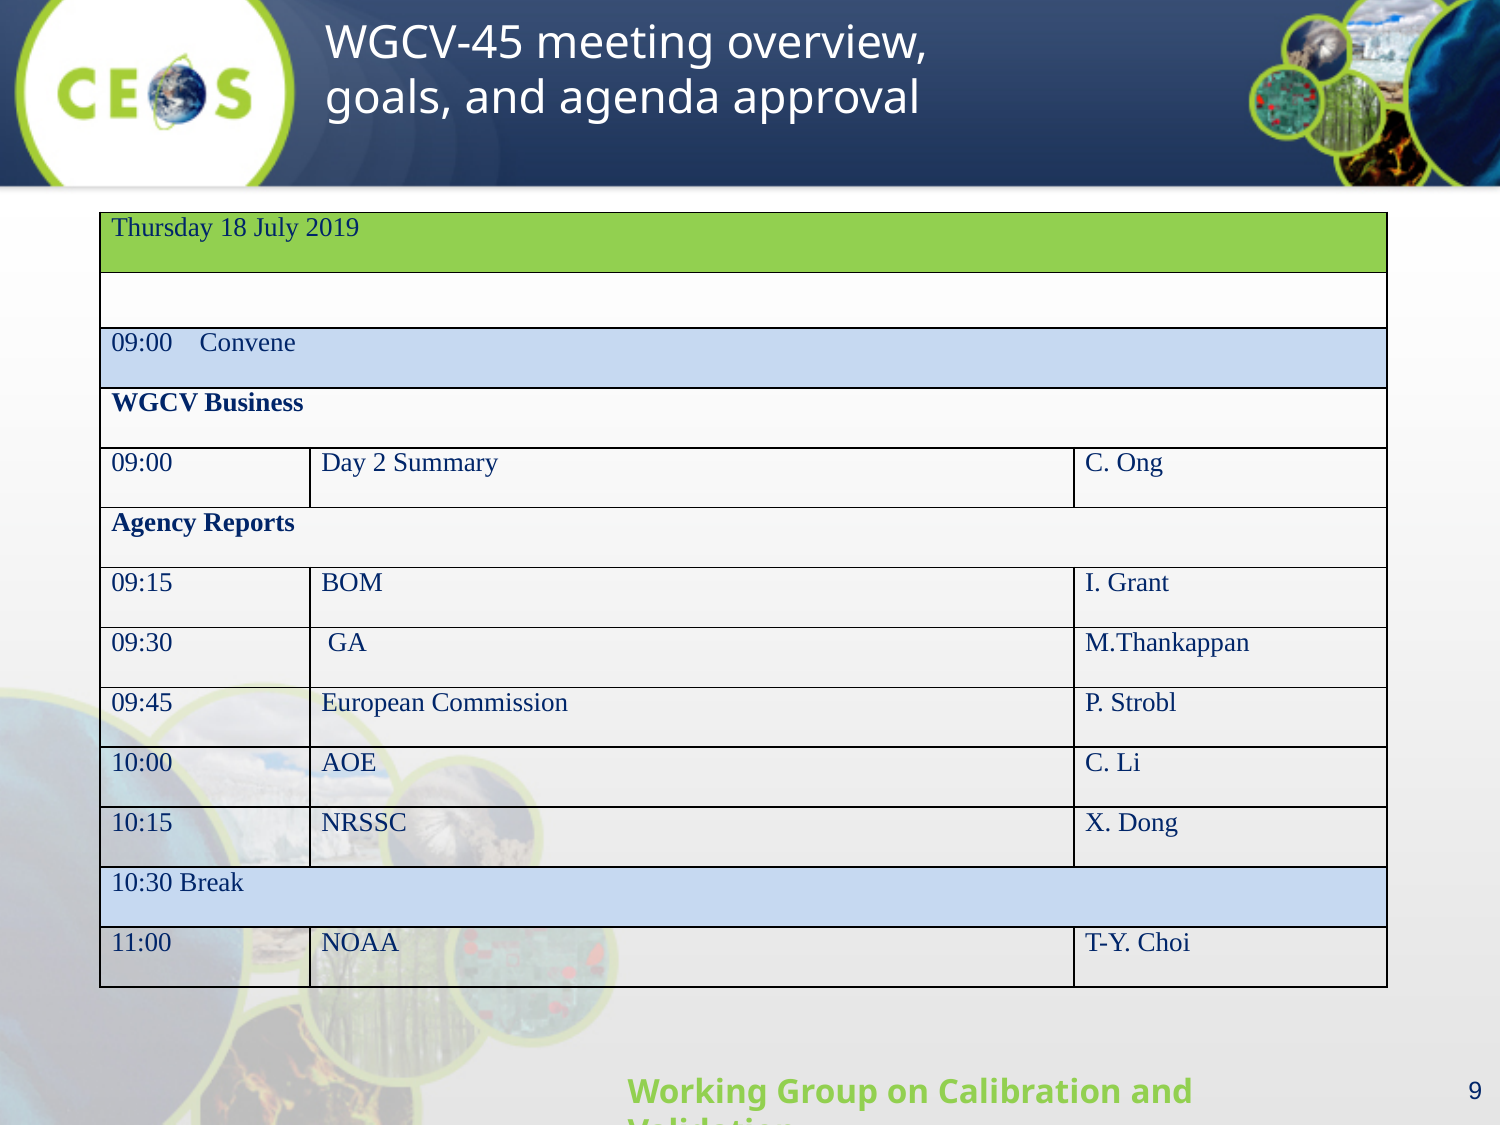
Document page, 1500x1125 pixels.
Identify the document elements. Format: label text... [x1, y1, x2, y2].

table_cell 11:00 [101, 928, 309, 986]
table_cell NRSSC [311, 808, 1073, 866]
table_cell 09:00 [101, 449, 309, 507]
table_cell C. Ong [1075, 449, 1386, 507]
table_cell [101, 273, 1386, 327]
table_cell AOE [311, 748, 1073, 806]
table_cell Agency Reports [101, 508, 1386, 567]
picture [0, 0, 1500, 1125]
table_cell T-Y. Choi [1075, 928, 1386, 986]
table_cell Day 2 Summary [311, 449, 1073, 507]
table_cell 09:45 [101, 688, 309, 746]
table_cell I. Grant [1075, 568, 1386, 627]
table_cell GA [311, 628, 1073, 687]
table_cell 10:00 [101, 748, 309, 806]
table_cell M.Thankappan [1075, 628, 1386, 687]
table_cell C. Li [1075, 748, 1386, 806]
table_cell BOM [311, 568, 1073, 627]
table_cell 09:30 [101, 628, 309, 687]
table_cell 09:15 [101, 568, 309, 627]
table_cell NOAA [311, 928, 1073, 986]
table_cell 09:00 Convene [101, 329, 1386, 387]
table_cell WGCV Business [101, 389, 1386, 447]
table_cell European Commission [311, 688, 1073, 746]
table_cell P. Strobl [1075, 688, 1386, 746]
table_cell 10:15 [101, 808, 309, 866]
table_cell 10:30 Break [101, 868, 1386, 926]
table_header Thursday 18 July 2019 [101, 213, 1386, 272]
table_cell X. Dong [1075, 808, 1386, 866]
